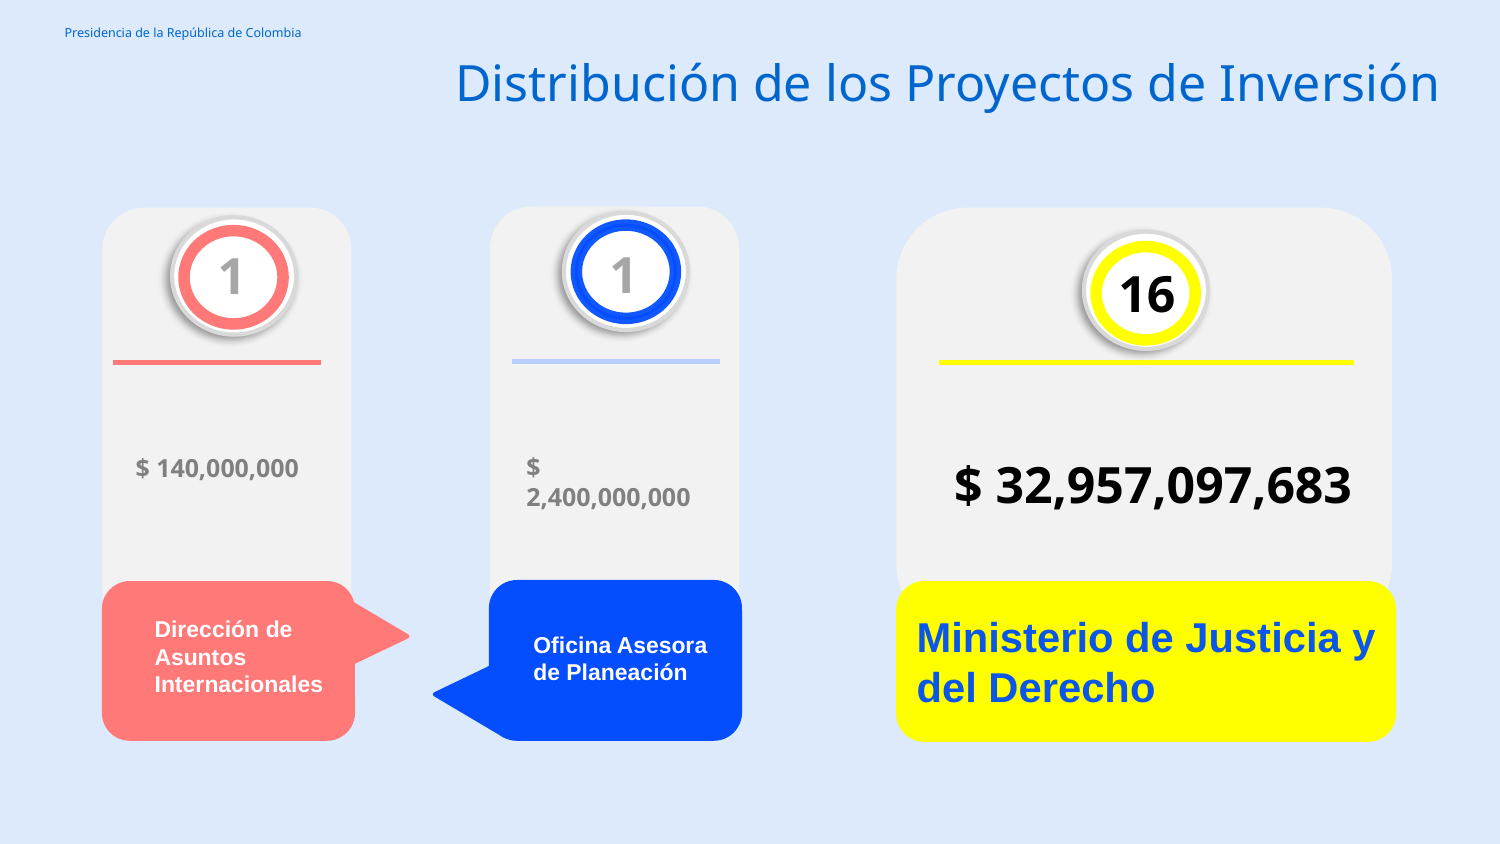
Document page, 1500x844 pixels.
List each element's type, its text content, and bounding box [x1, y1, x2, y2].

title Distribución de los Proyectos de Inversión [444, 33, 1500, 139]
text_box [434, 206, 741, 739]
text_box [572, 221, 680, 323]
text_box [1083, 231, 1209, 350]
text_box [171, 217, 297, 335]
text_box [102, 207, 408, 739]
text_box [896, 207, 1426, 740]
